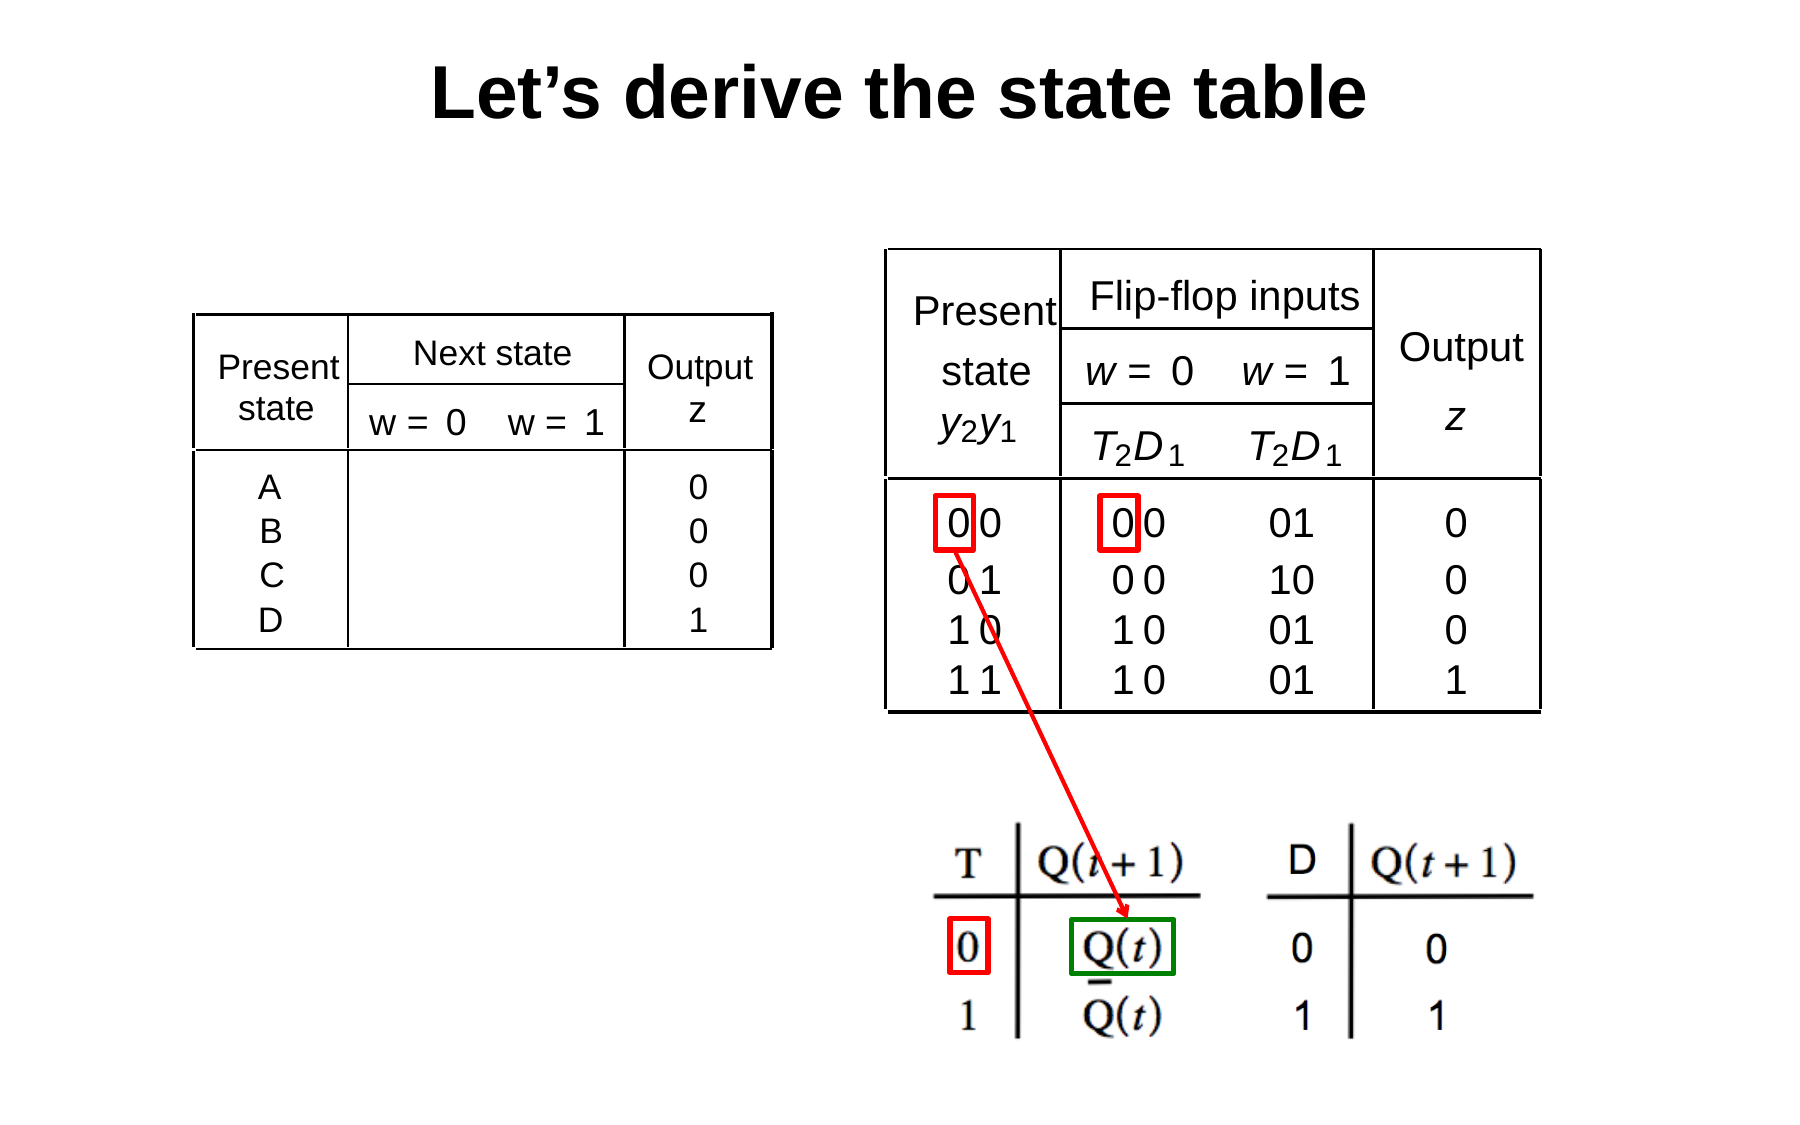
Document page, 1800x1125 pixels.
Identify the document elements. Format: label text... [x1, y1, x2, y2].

picture [1256, 814, 1540, 1042]
picture [848, 781, 1243, 1091]
text_box Let’s derive the state table [149, 36, 1650, 166]
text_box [954, 549, 1128, 919]
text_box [192, 313, 773, 650]
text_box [884, 247, 1542, 714]
